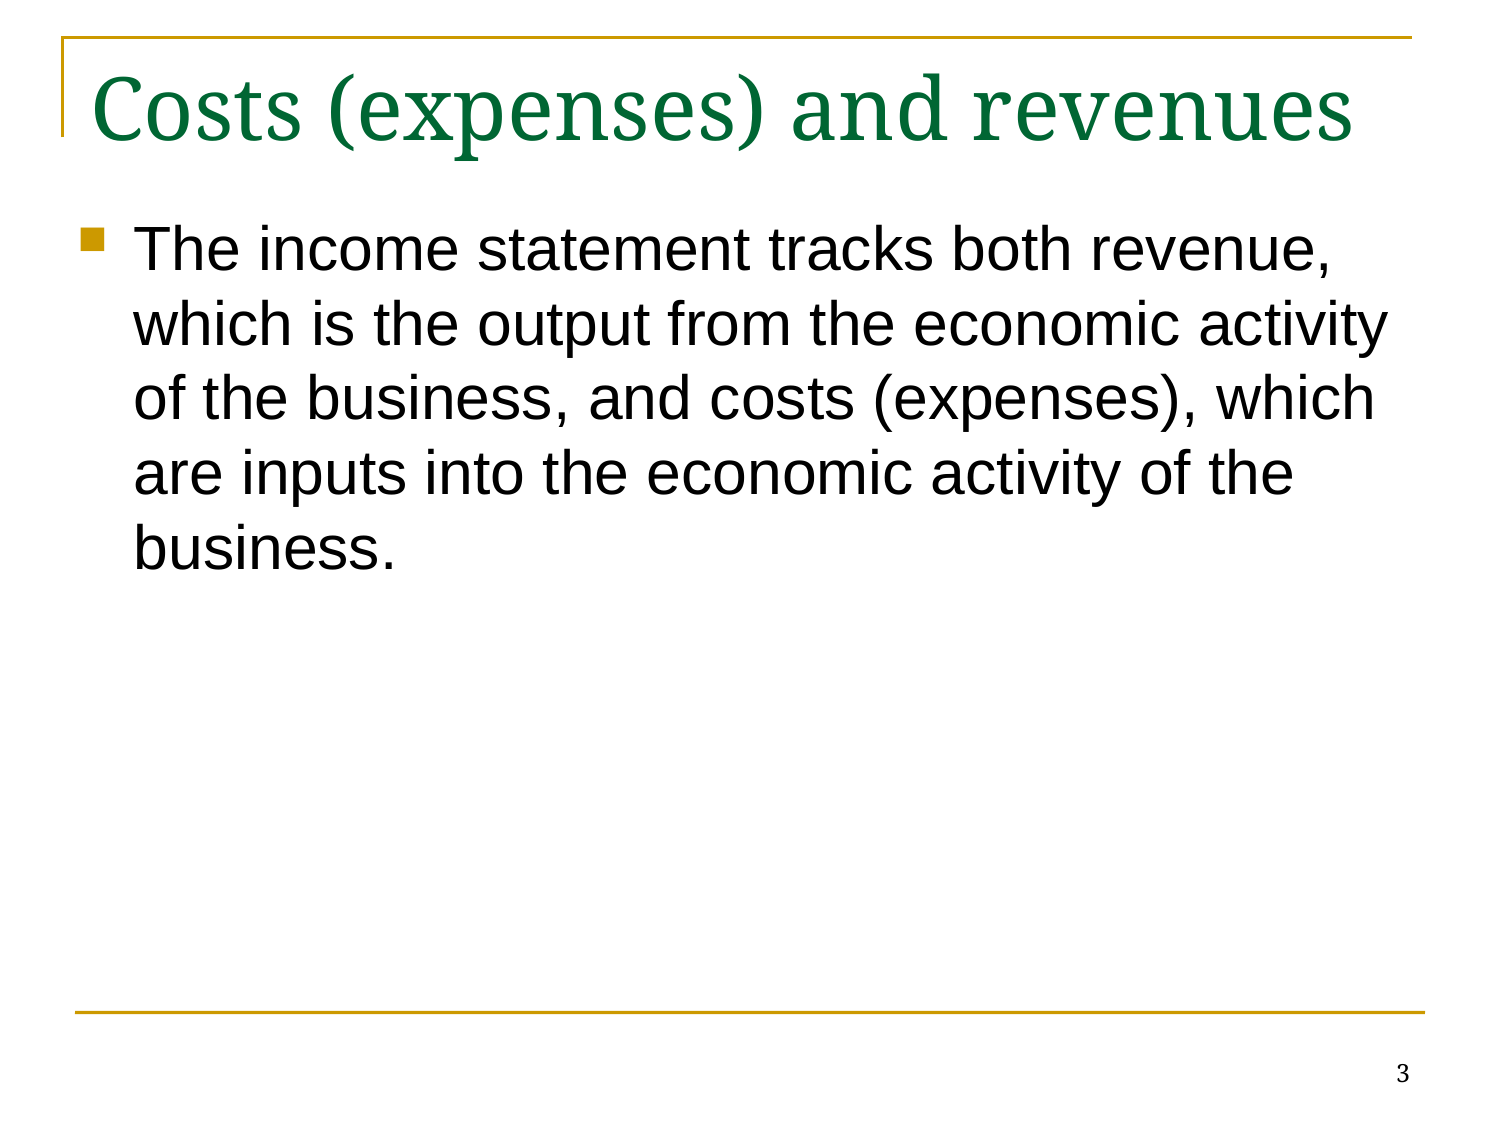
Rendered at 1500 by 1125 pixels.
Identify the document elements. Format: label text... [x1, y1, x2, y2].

list The income statement tracks both revenue, which is the output from the economic activity of the business, and costs (expenses), which are inputs into the economic activity of the business. [62, 199, 1413, 944]
title Costs (expenses) and revenues [74, 45, 1426, 233]
slide_number 3 [1074, 1023, 1426, 1100]
